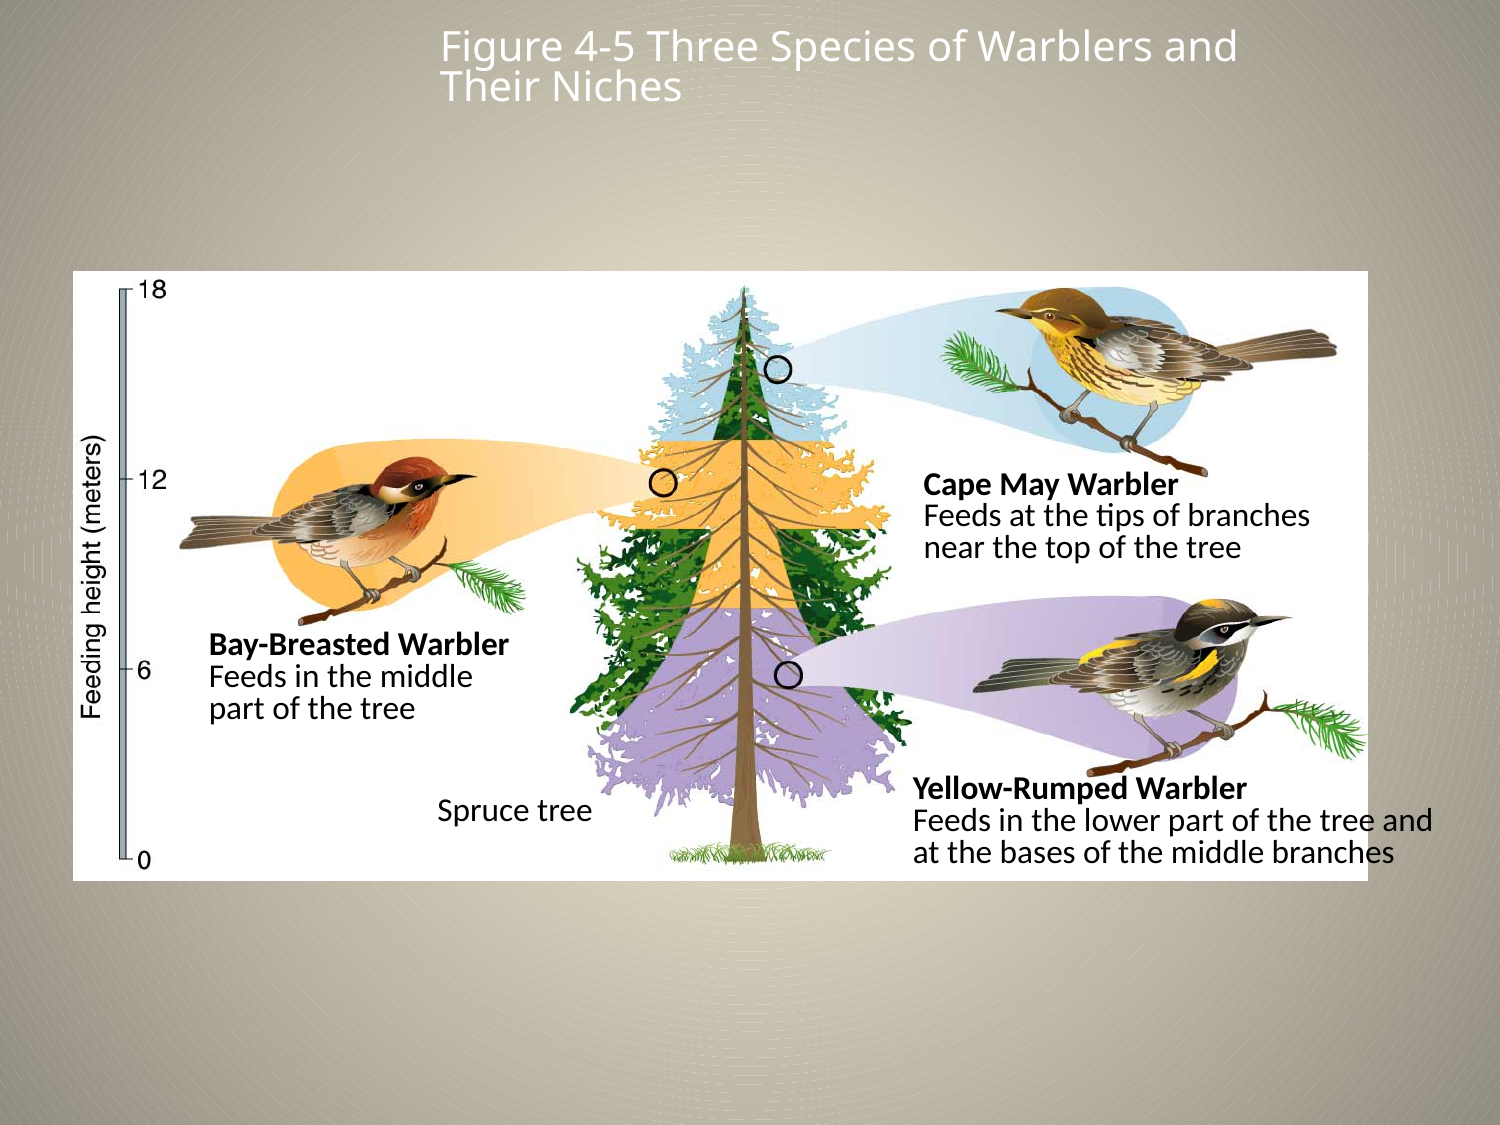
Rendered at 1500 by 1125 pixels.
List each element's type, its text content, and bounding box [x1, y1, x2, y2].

text_box Yellow-Rumped Warbler Feeds in the lower part of the tree and at the bases of the middle branches [1374, 766, 1450, 877]
text_box Figure 4-5 Three Species of Warblers and Their Niches [424, 22, 1263, 117]
picture [73, 271, 1369, 882]
